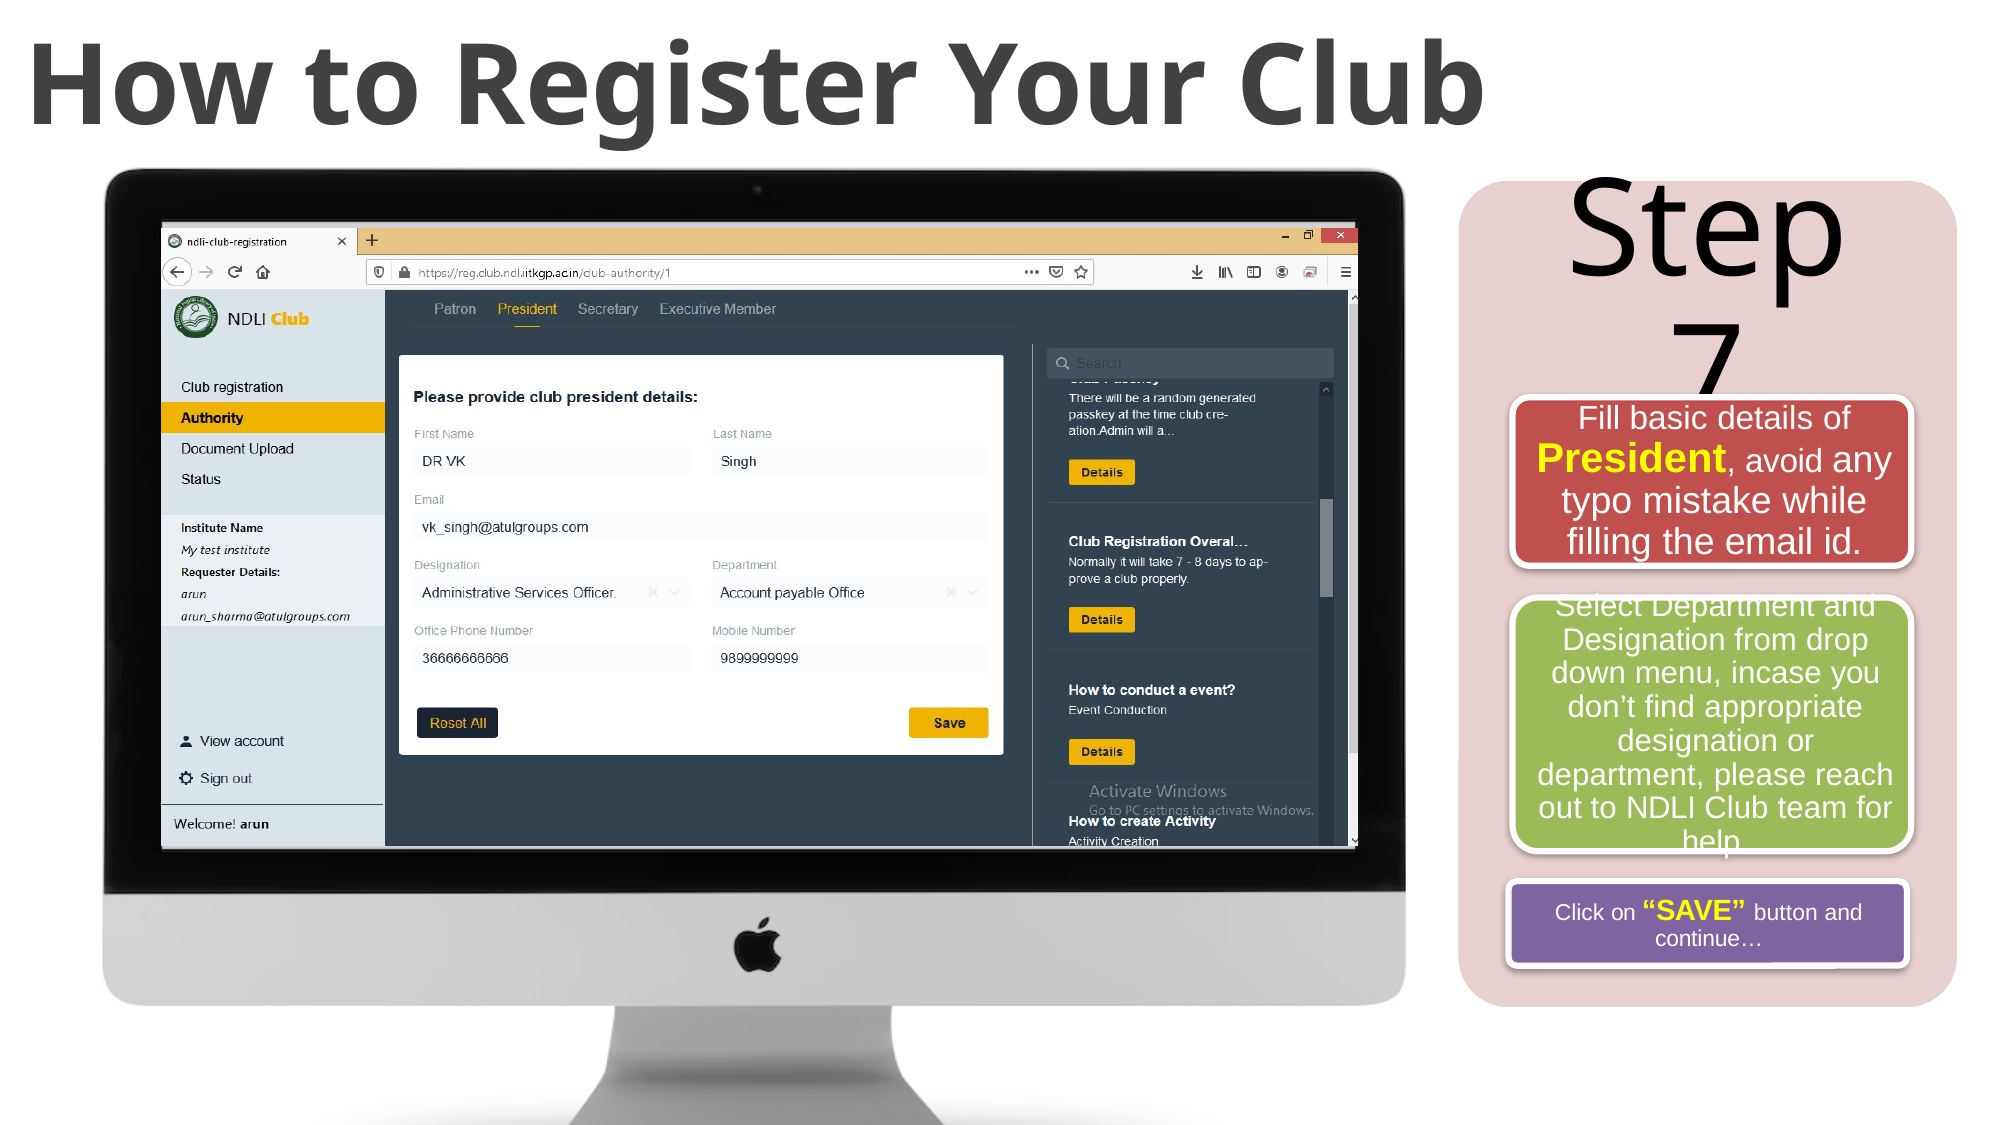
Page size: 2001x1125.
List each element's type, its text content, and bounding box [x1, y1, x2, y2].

title How to Register Your Club [0, 11, 1757, 149]
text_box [1458, 180, 1958, 1008]
picture [0, 74, 1531, 1125]
